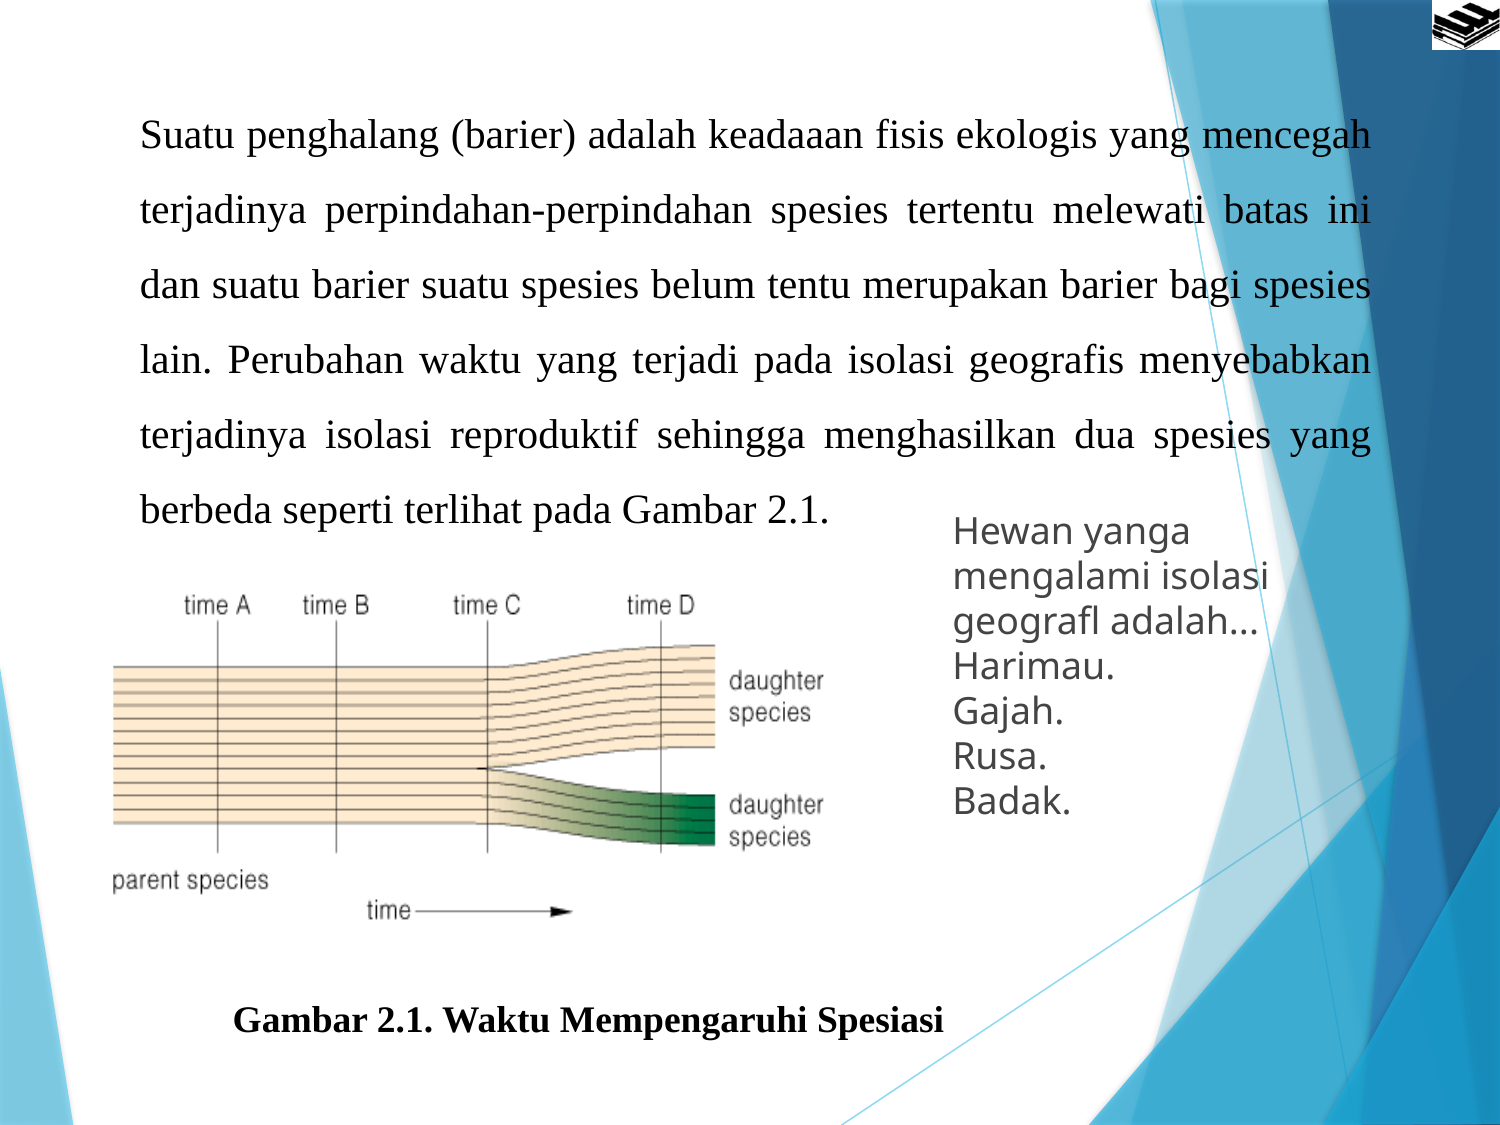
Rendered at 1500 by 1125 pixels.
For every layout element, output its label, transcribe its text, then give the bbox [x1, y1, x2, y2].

text_box Hewan yanga mengalami isolasi geografl adalah... Harimau. Gajah. Rusa. Badak. [937, 499, 1413, 875]
text_box Gambar 2.1. Waktu Mempengaruhi Spesiasi [212, 965, 965, 1048]
picture [1432, 0, 1500, 50]
picture [111, 588, 826, 925]
text_box Suatu penghalang (barier) adalah keadaaan fisis ekologis yang mencegah terjadinya perpindahan-perpindahan spesies tertentu melewati batas ini dan suatu barier suatu spesies belum tentu merupakan barier bagi spesies lain. Perubahan waktu yang terjadi pada isolasi geografis menyebabkan terjadinya isolasi reproduktif sehingga menghasilkan dua spesies yang berbeda seperti terlihat pada Gambar 2.1. [49, 74, 1388, 540]
